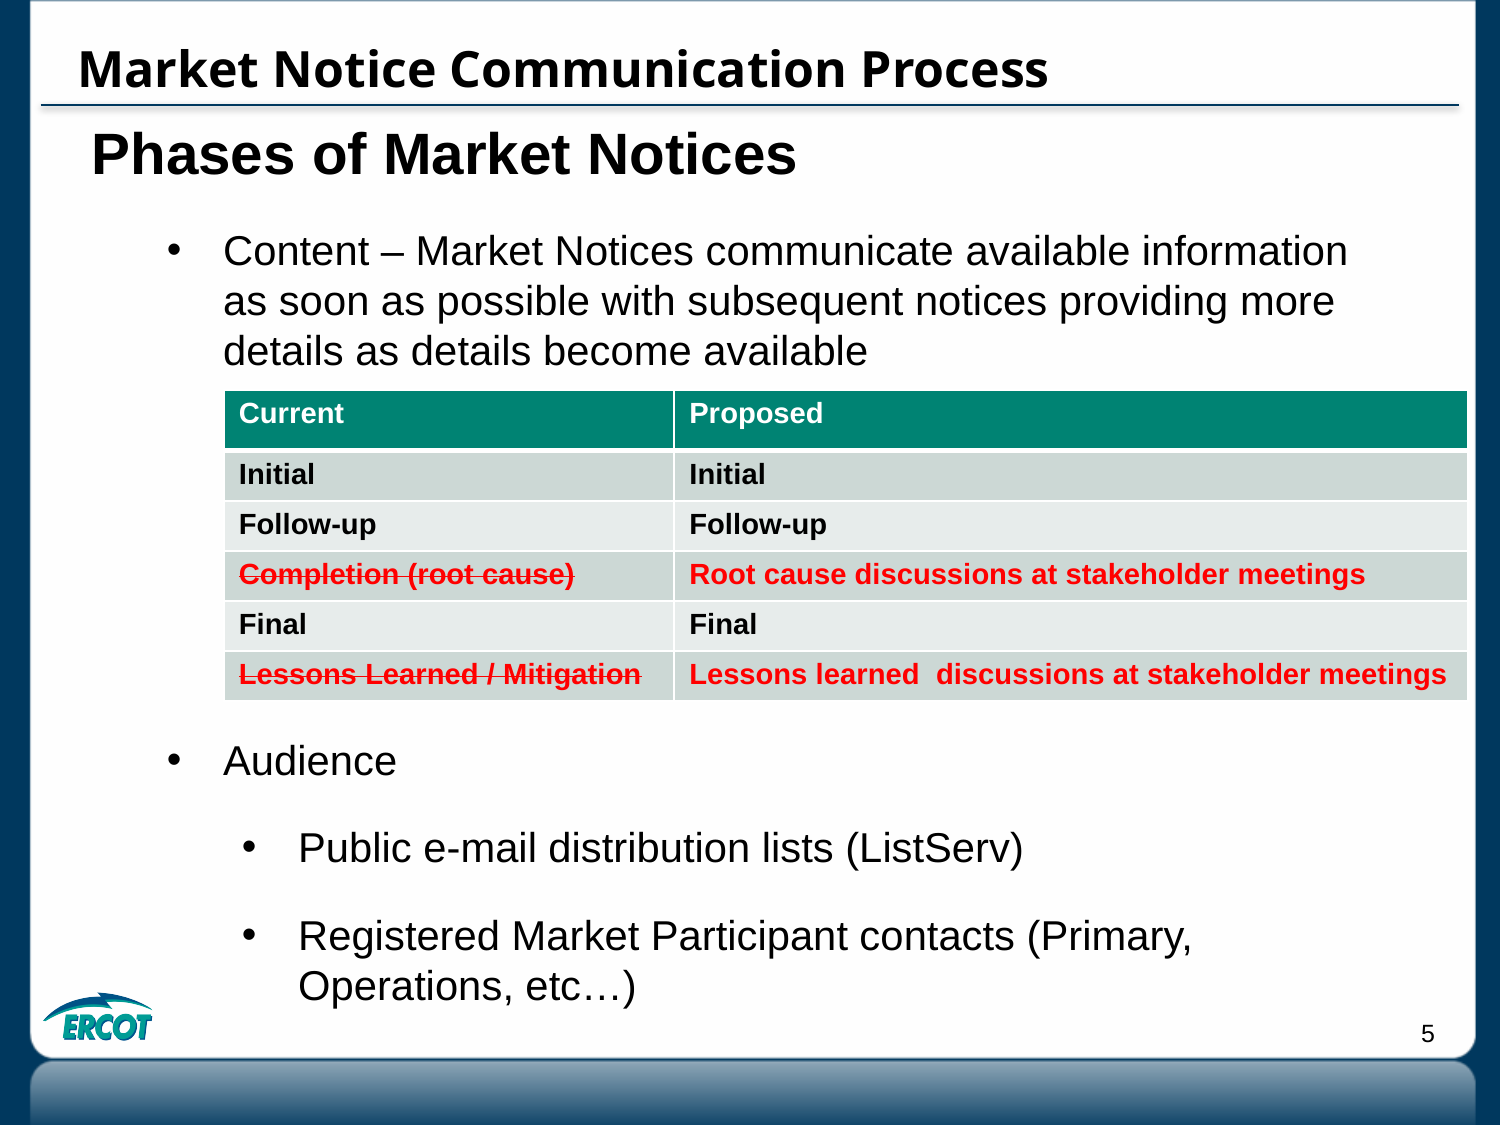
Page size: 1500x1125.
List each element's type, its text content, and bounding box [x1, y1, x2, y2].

table_cell Lessons Learned / Mitigation [225, 652, 673, 700]
picture [0, 0, 1500, 1125]
table_header Proposed [675, 391, 1467, 448]
table_cell Follow-up [225, 502, 673, 550]
table_cell Final [675, 602, 1467, 650]
table_cell Initial [675, 453, 1467, 500]
table_cell Completion (root cause) [225, 552, 673, 600]
table_cell Final [225, 602, 673, 650]
table_cell Lessons learned discussions at stakeholder meetings [675, 652, 1467, 700]
text_box Phases of Market Notices Content – Market Notices communicate available information as soon as possible with subsequent notices providing more details as details become available Audience Public e-mail distribution lists (ListServ) Registered Market Participant contacts (Primary, Operations, etc…) [77, 108, 1415, 1017]
table_cell Root cause discussions at stakeholder meetings [675, 552, 1467, 600]
table_cell Follow-up [675, 502, 1467, 550]
table_header Current [225, 391, 673, 448]
table_cell Initial [225, 453, 673, 500]
title Market Notice Communication Process [62, 29, 1450, 106]
